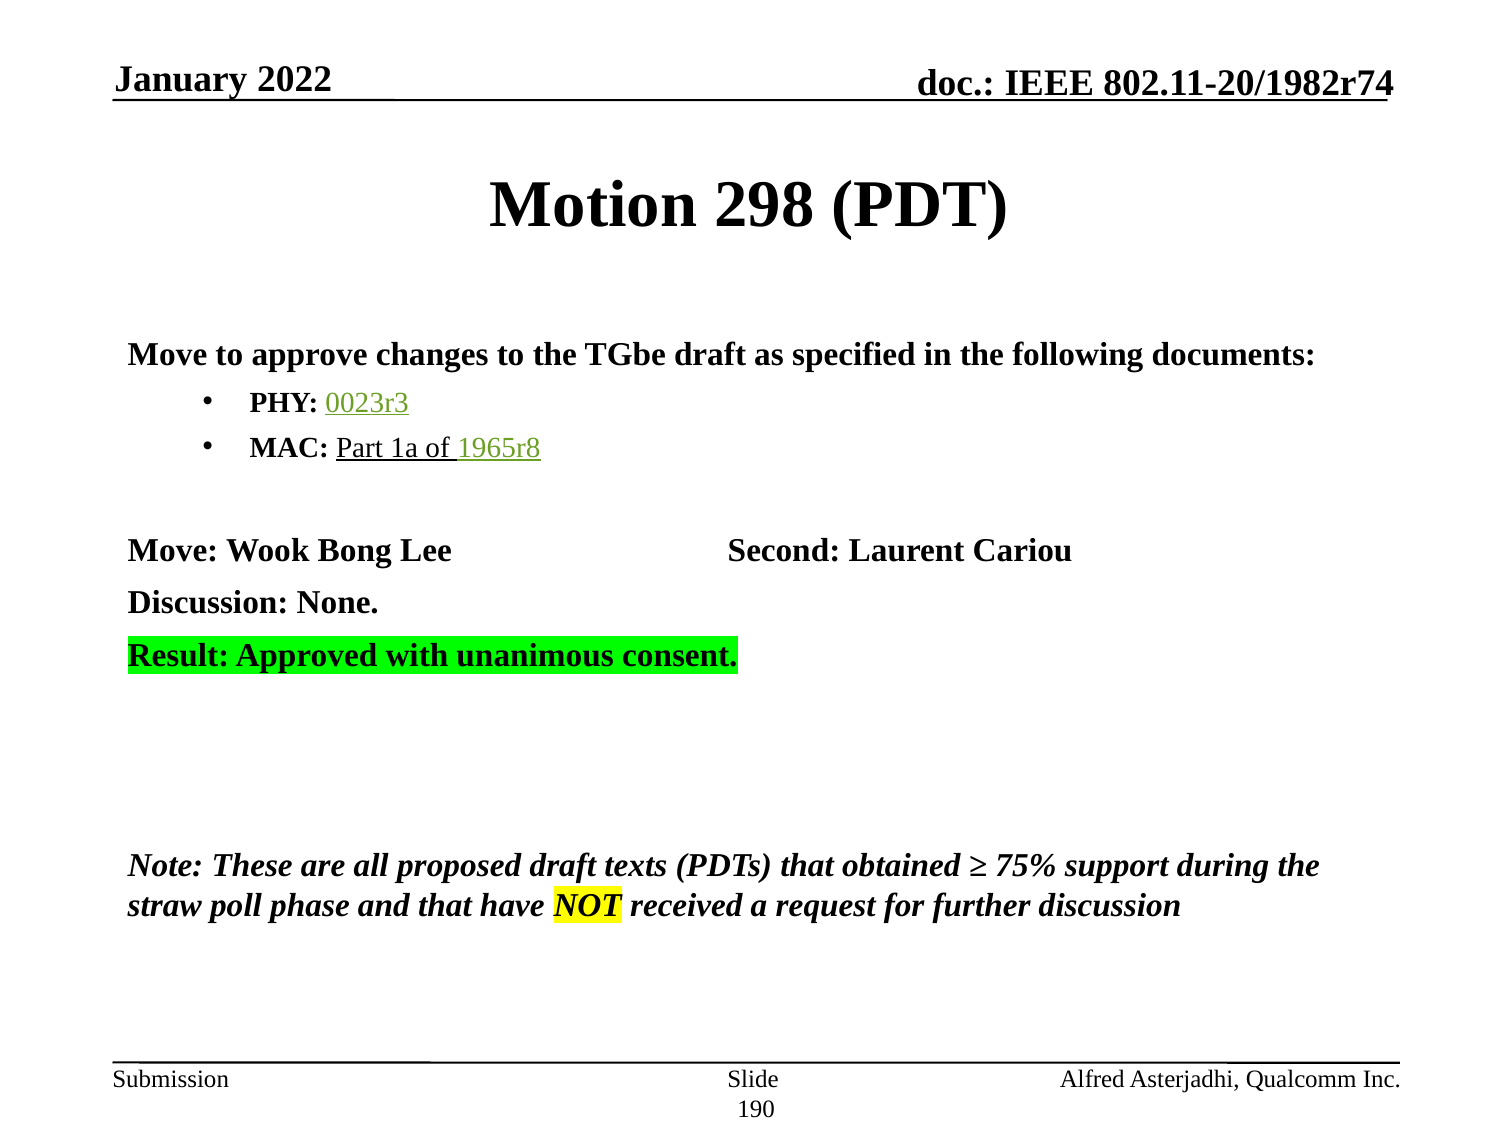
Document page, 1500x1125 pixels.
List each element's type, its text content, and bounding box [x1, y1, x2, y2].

footer Alfred Asterjadhi, Qualcomm Inc. [878, 1061, 1402, 1093]
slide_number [114, 54, 423, 100]
slide_number Slide 190 [712, 1061, 800, 1123]
title Motion 298 (PDT) [112, 112, 1388, 288]
list Move to approve changes to the TGbe draft as specified in the following documents: PHY: 0023r3 MAC: Part 1a of 1965r8 Move: Wook Bong Lee Second: Laurent Cariou Discussion: None. Result: Approved with unanimous consent. Note: These are all proposed draft texts (PDTs) that obtained ≥ 75% support during the straw poll phase and that have NOT received a request for further discussion [112, 324, 1388, 1063]
